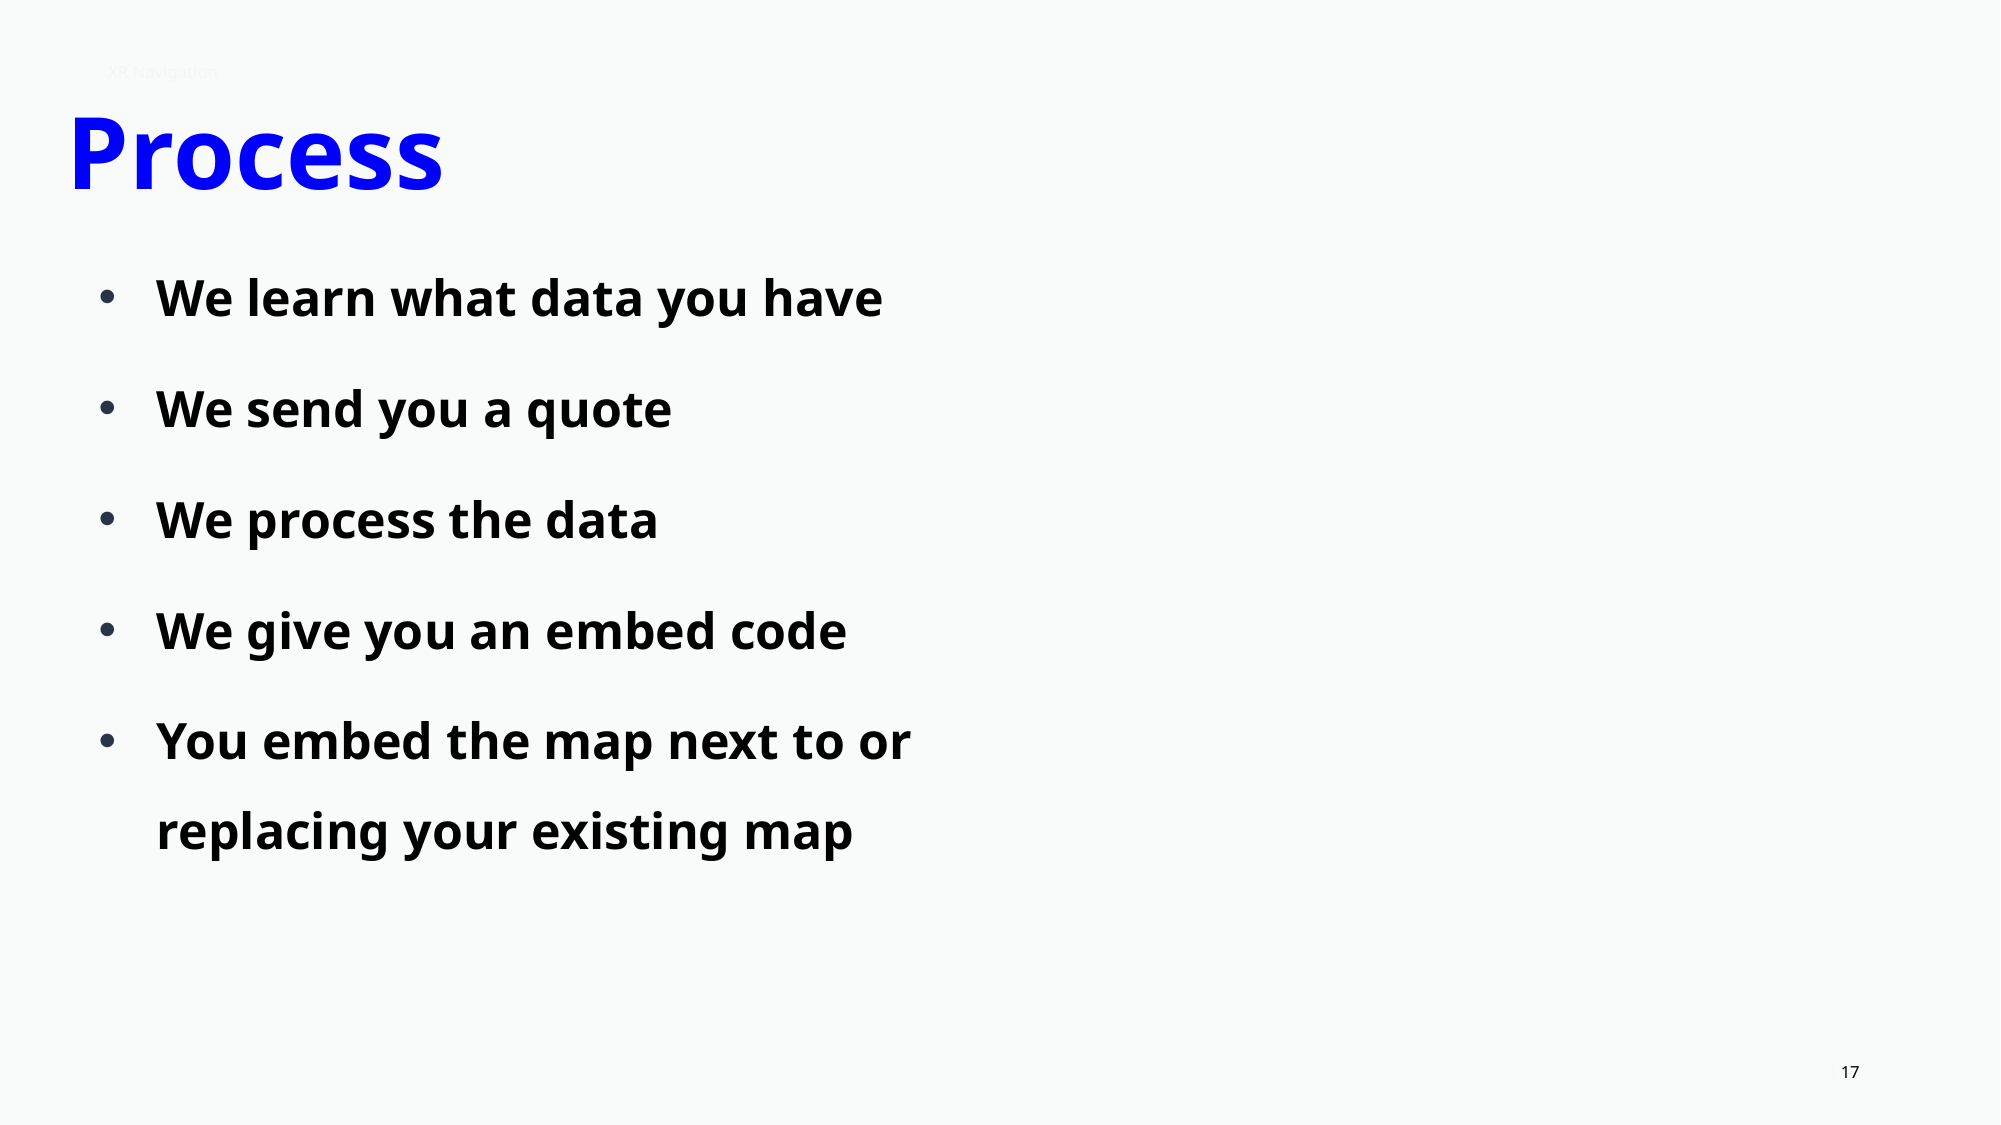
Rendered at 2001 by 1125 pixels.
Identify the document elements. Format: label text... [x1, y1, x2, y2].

list We learn what data you have We send you a quote We process the data We give you an embed code You embed the map next to or replacing your existing map [66, 229, 1037, 695]
slide_number 17 [1412, 1042, 1863, 1103]
text_box 17 [1424, 1043, 1875, 1104]
title Process [66, 81, 1722, 250]
